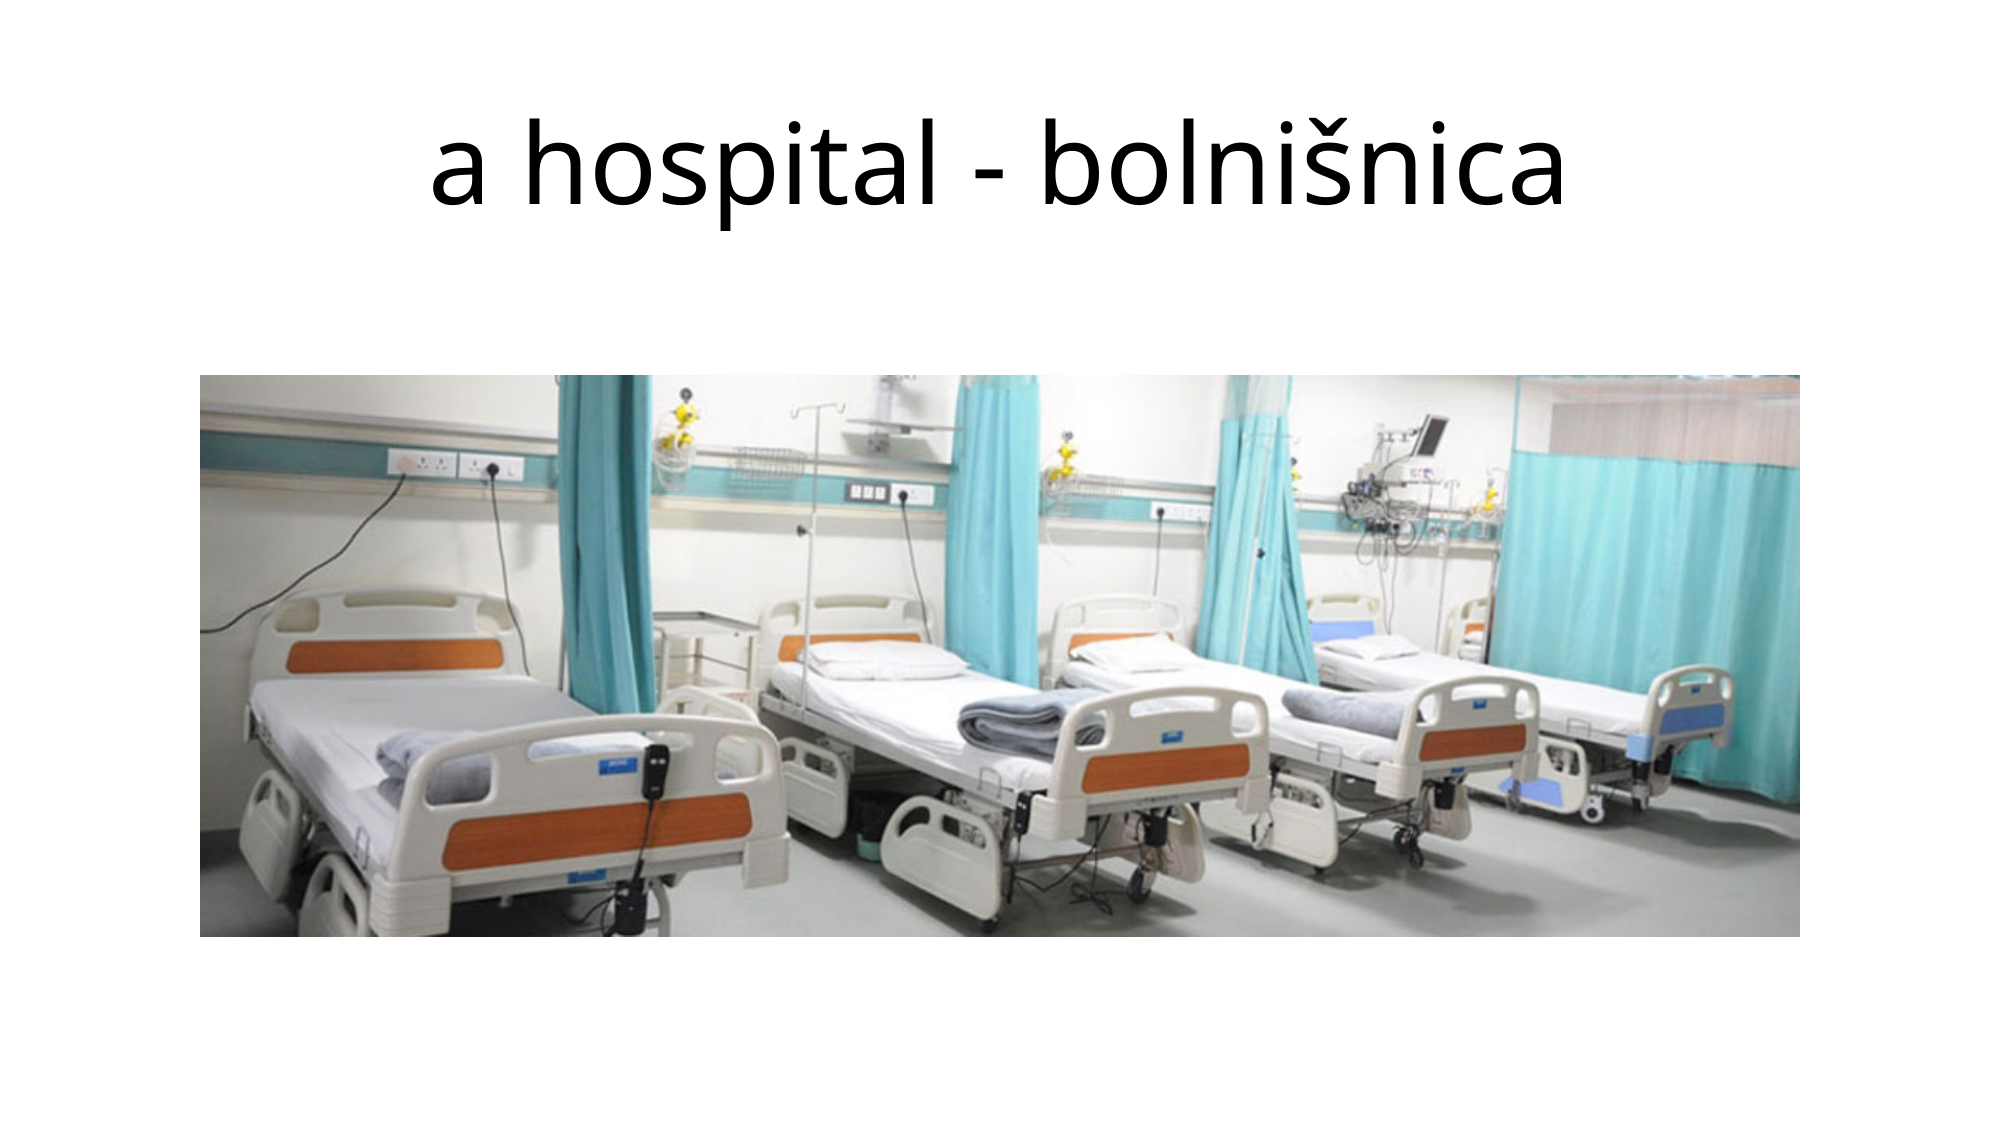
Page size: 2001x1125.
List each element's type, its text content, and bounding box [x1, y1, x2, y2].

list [199, 375, 1800, 937]
title a hospital - bolnišnica [137, 59, 1863, 278]
